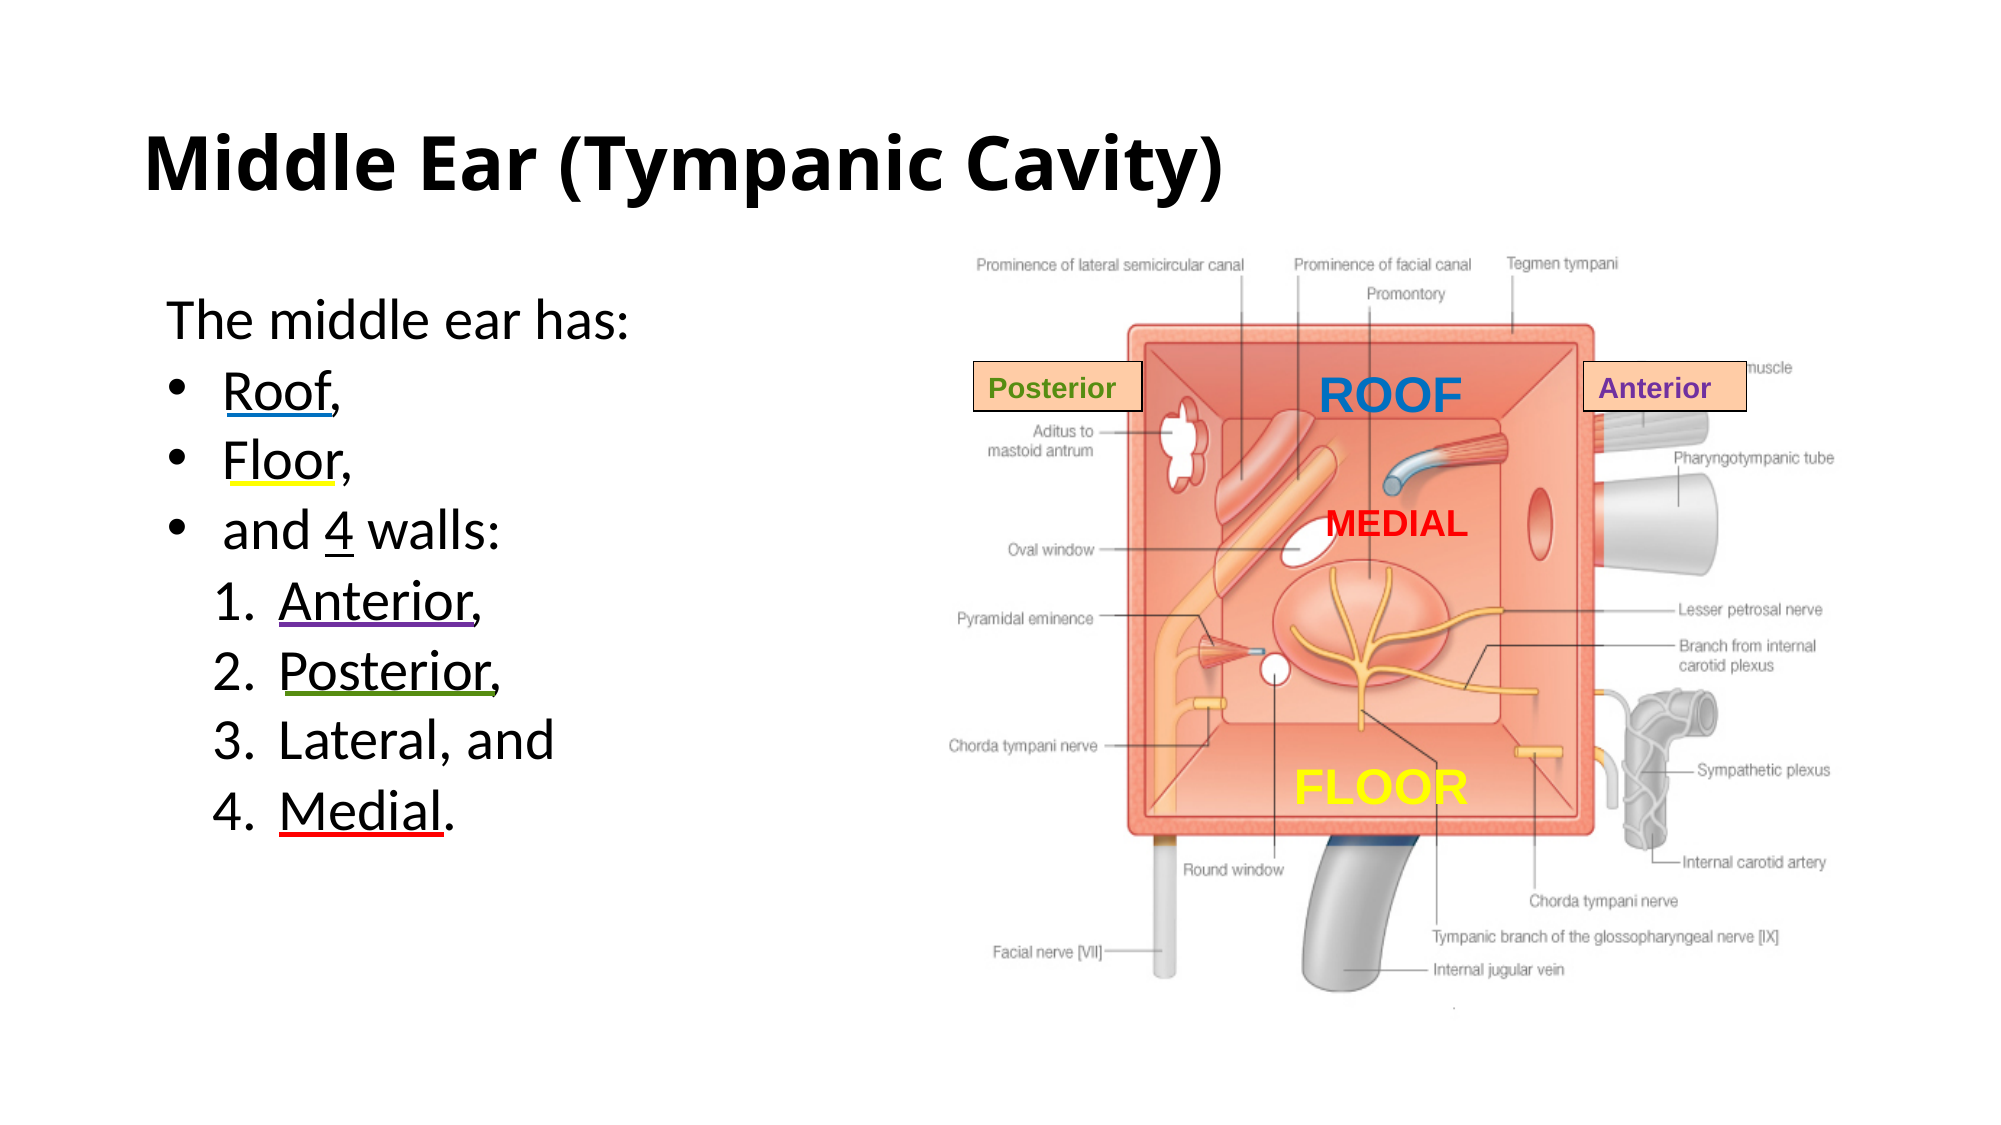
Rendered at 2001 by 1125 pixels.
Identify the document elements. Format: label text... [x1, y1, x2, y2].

text_box The middle ear has: Roof, Floor, and 4 walls: Anterior, Posterior, Lateral, and Medial. [152, 274, 875, 849]
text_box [915, 222, 1872, 1049]
text_box Middle Ear (Tympanic Cavity) [127, 118, 1853, 246]
